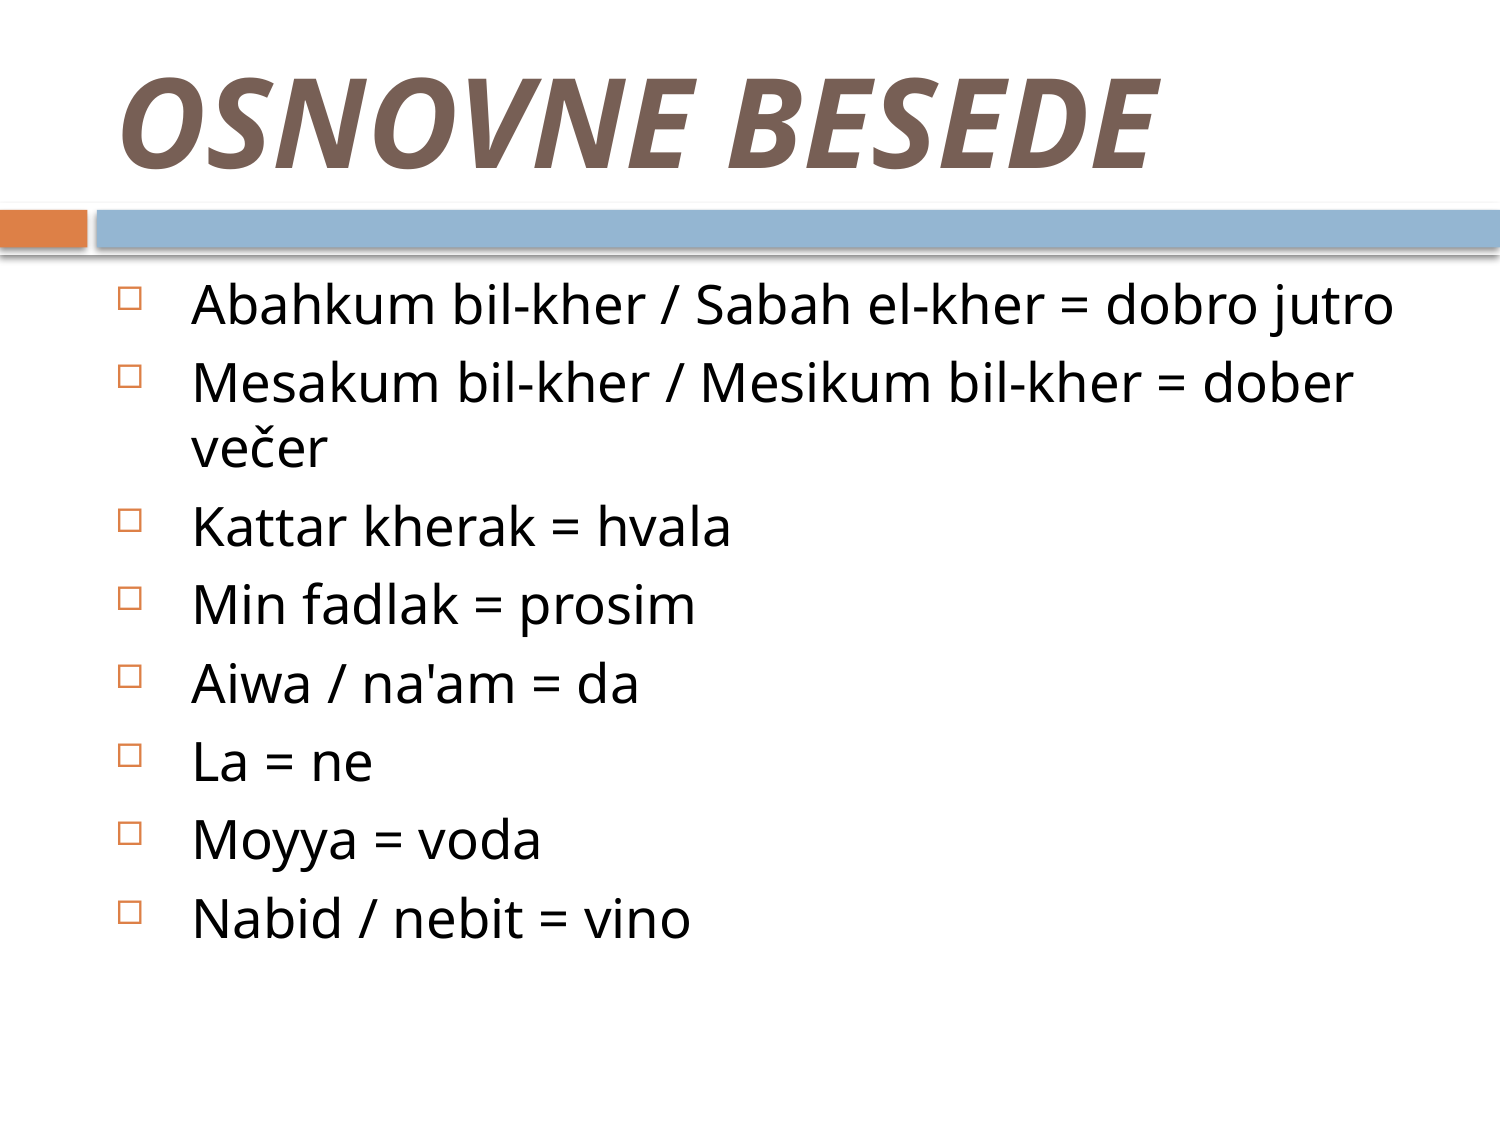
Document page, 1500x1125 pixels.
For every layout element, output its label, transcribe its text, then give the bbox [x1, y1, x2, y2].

list Abahkum bil-kher / Sabah el-kher = dobro jutro Mesakum bil-kher / Mesikum bil-kher = dober večer Kattar kherak = hvala Min fadlak = prosim Aiwa / na'am = da La = ne Moyya = voda Nabid / nebit = vino [100, 262, 1438, 1000]
title OSNOVNE BESEDE [100, 37, 1438, 200]
